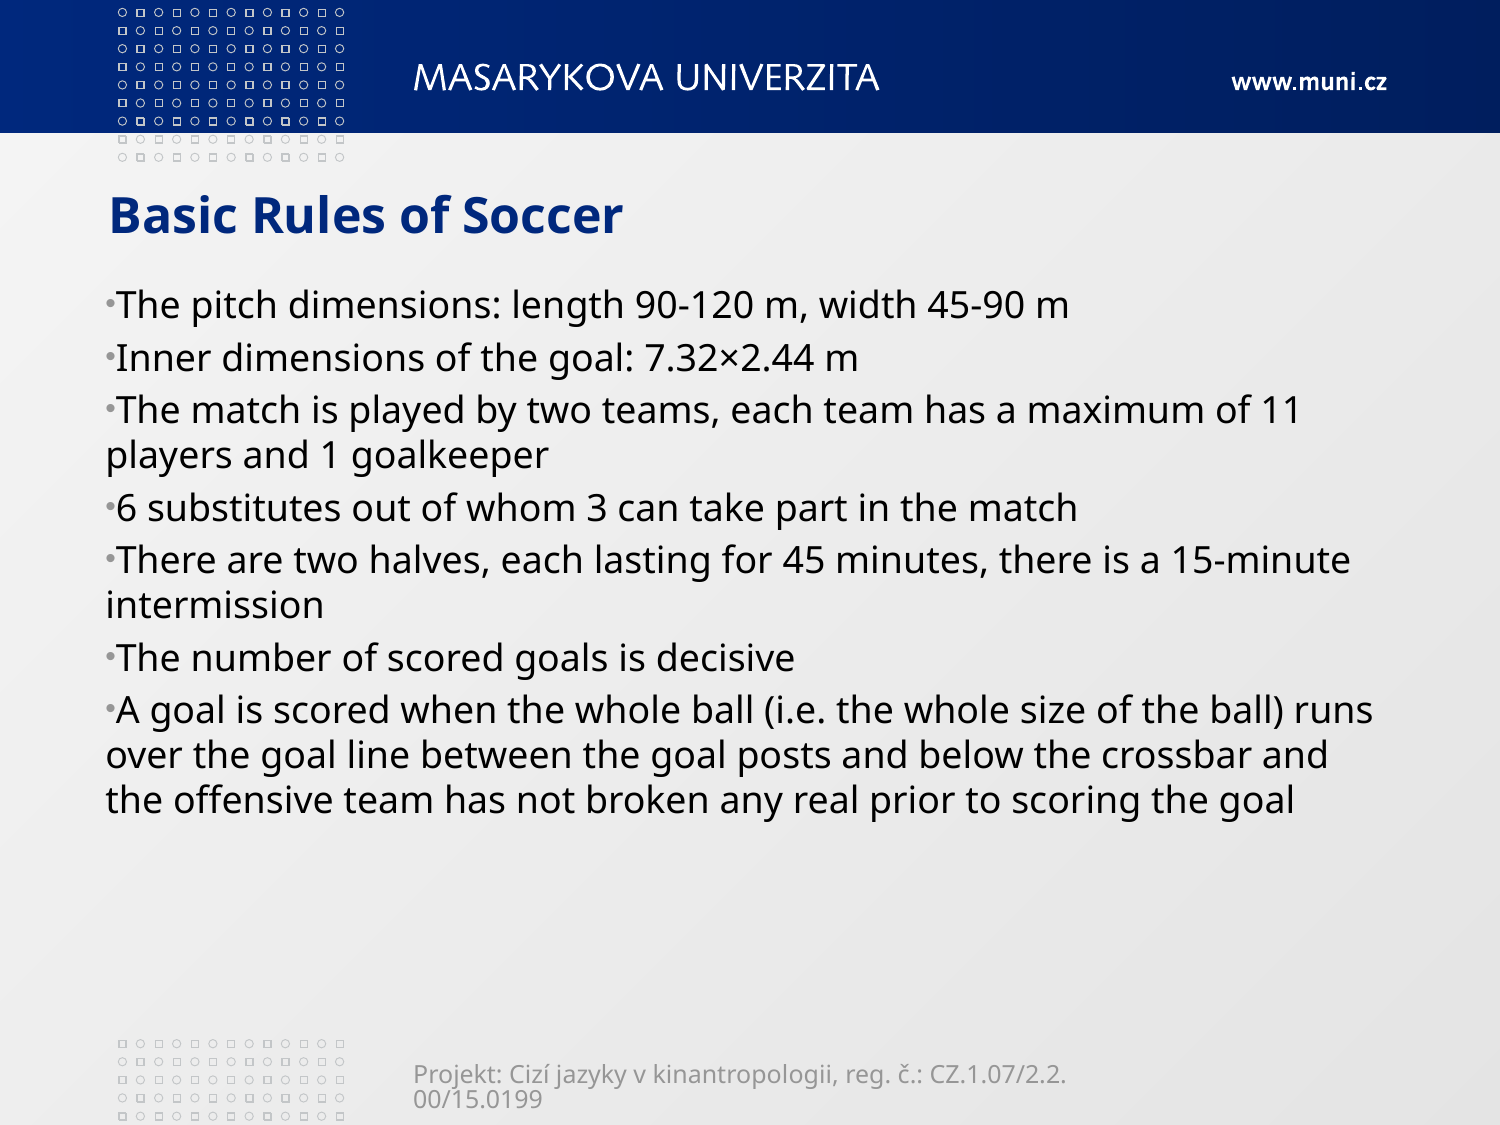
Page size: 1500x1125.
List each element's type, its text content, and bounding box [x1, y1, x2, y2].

subtitle The pitch dimensions: length 90-120 m, width 45-90 m Inner dimensions of the goal: 7.32×2.44 m The match is played by two teams, each team has a maximum of 11 players and 1 goalkeeper 6 substitutes out of whom 3 can take part in the match There are two halves, each lasting for 45 minutes, there is a 15-minute intermission The number of scored goals is decisive A goal is scored when the whole ball (i.e. the whole size of the ball) runs over the goal line between the goal posts and below the crossbar and the offensive team has not broken any real prior to scoring the goal [105, 281, 1395, 1032]
footer Projekt: Cizí jazyky v kinantropologii, reg. č.: CZ.1.07/2.2.00/15.0199 [413, 1025, 1075, 1100]
title Basic Rules of Soccer [93, 175, 1369, 417]
